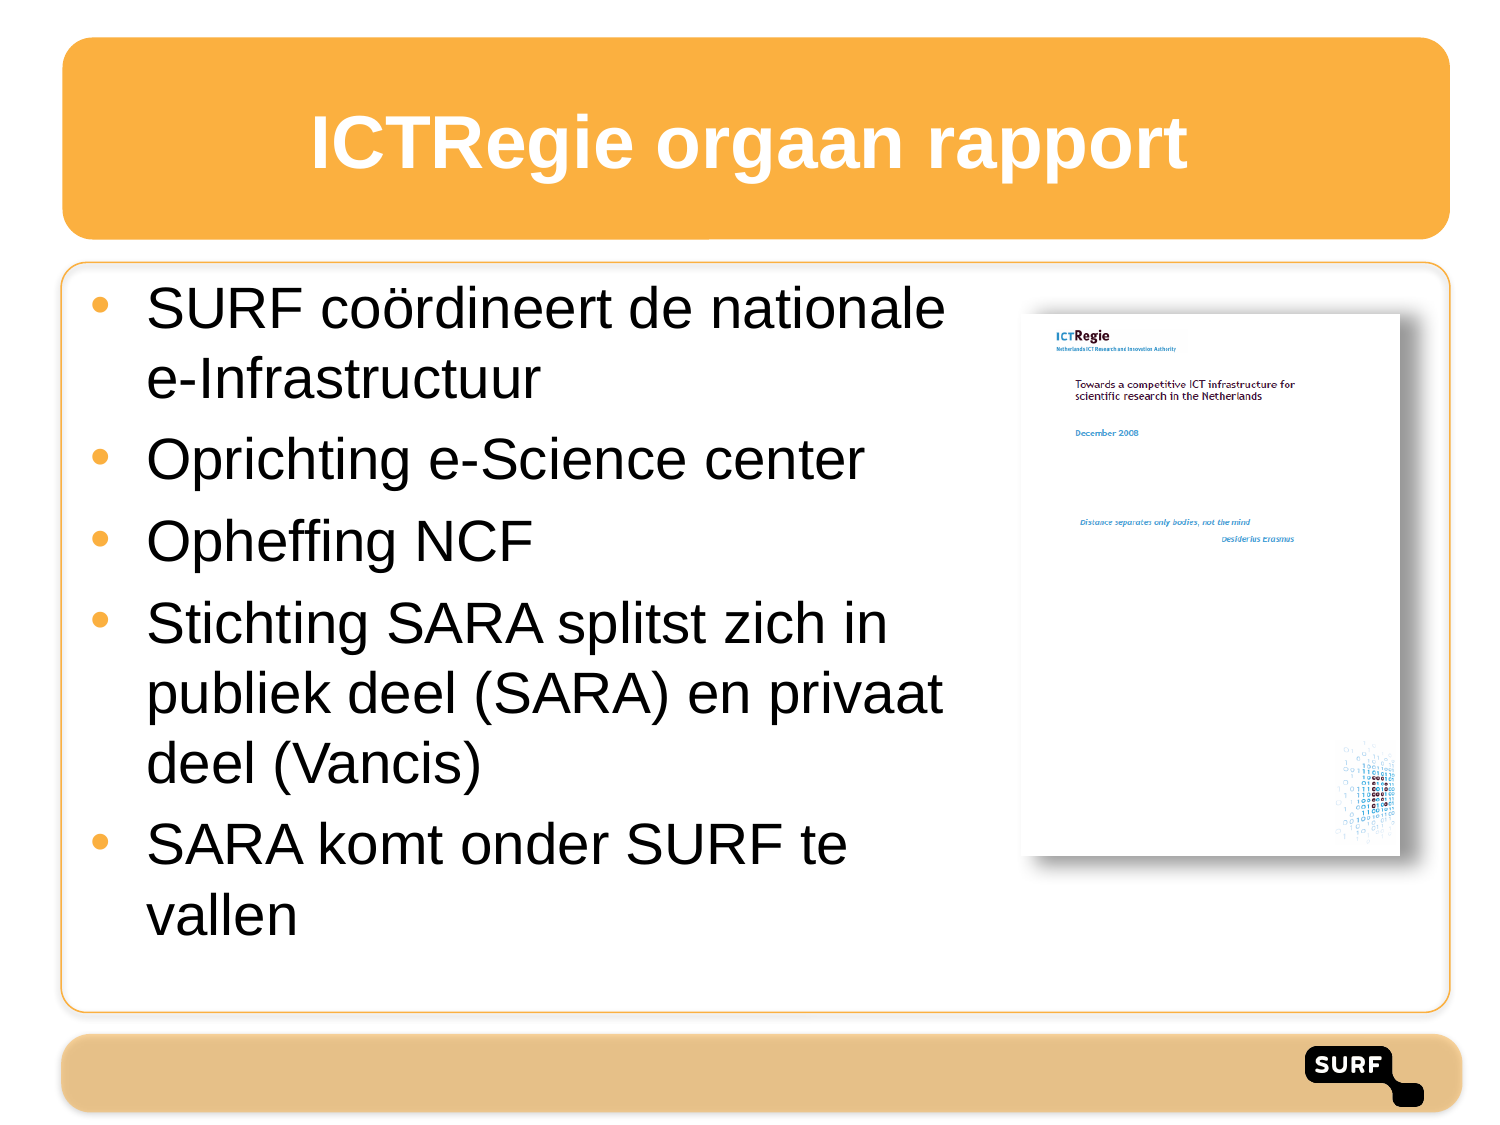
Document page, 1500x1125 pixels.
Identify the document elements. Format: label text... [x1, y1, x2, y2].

picture [1305, 1046, 1424, 1107]
picture [1021, 314, 1400, 857]
list SURF coördineert de nationale e-Infrastructuur Oprichting e-Science center Opheffing NCF Stichting SARA splitst zich in publiek deel (SARA) en privaat deel (Vancis) SARA komt onder SURF te vallen [75, 262, 998, 1005]
title ICTRegie orgaan rapport [75, 45, 1425, 233]
